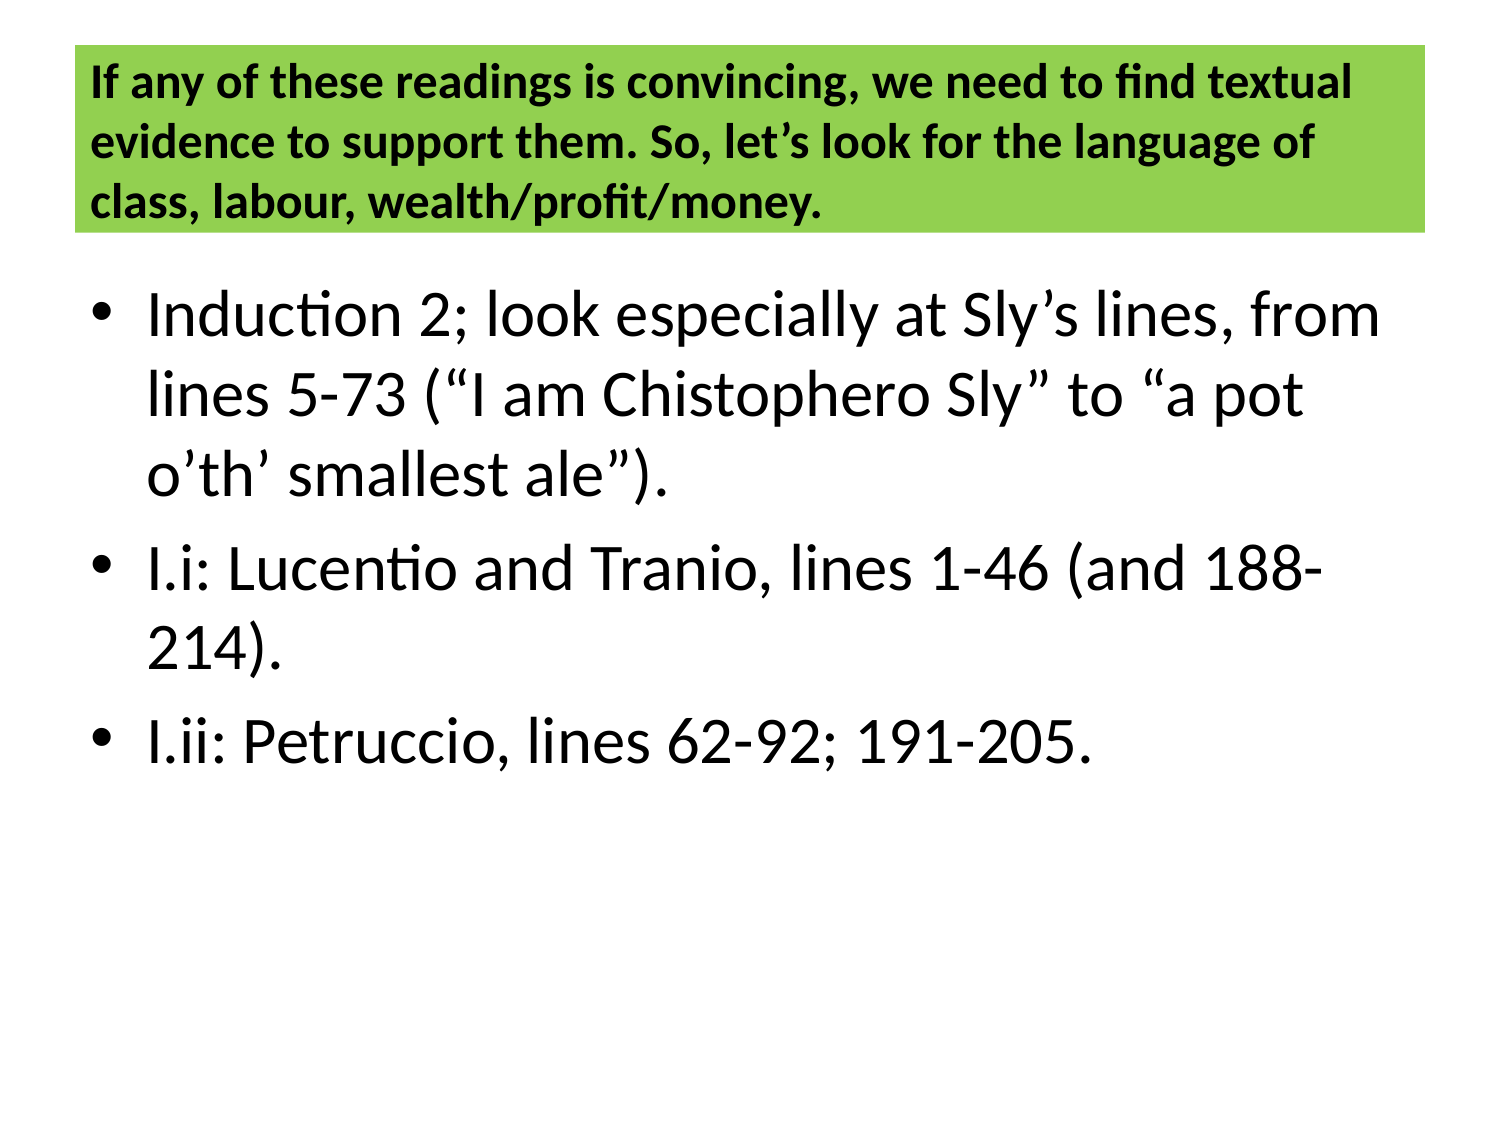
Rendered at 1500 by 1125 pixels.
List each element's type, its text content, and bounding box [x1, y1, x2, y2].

title If any of these readings is convincing, we need to find textual evidence to support them. So, let’s look for the language of class, labour, wealth/profit/money. [75, 45, 1425, 233]
list Induction 2; look especially at Sly’s lines, from lines 5-73 (“I am Chistophero Sly” to “a pot o’th’ smallest ale”). I.i: Lucentio and Tranio, lines 1-46 (and 188-214). I.ii: Petruccio, lines 62-92; 191-205. [75, 262, 1425, 1005]
